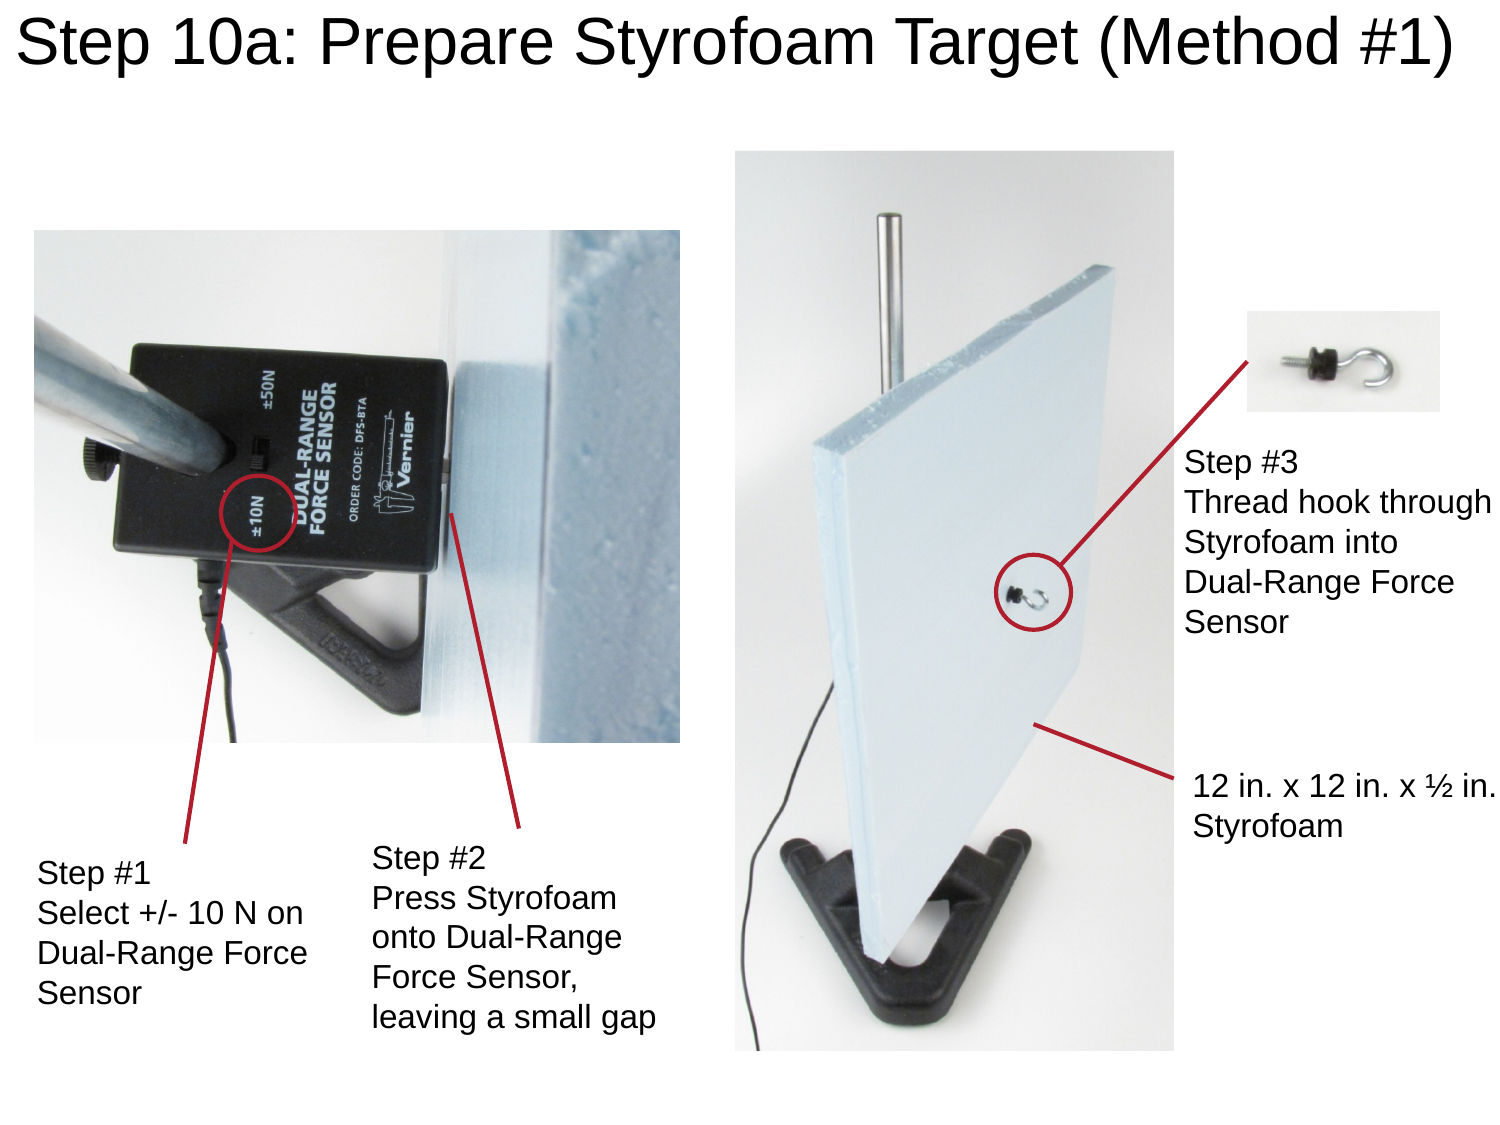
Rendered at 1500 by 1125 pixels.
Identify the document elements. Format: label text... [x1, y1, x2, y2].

text_box Step #1 Select +/- 10 N on Dual-Range Force Sensor [22, 843, 348, 1019]
text_box Step #2 Press Styrofoam onto Dual-Range Force Sensor, leaving a small gap [356, 828, 681, 1043]
title Step 10a: Prepare Styrofoam Target (Method #1) [0, 0, 1500, 75]
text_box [1059, 361, 1248, 566]
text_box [1033, 723, 1175, 779]
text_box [184, 539, 233, 844]
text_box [450, 512, 520, 829]
picture [33, 152, 1440, 1051]
text_box Step #3 Thread hook through Styrofoam into Dual-Range Force Sensor [1410, 433, 1500, 648]
text_box 12 in. x 12 in. x ½ in. Styrofoam [1177, 756, 1500, 852]
